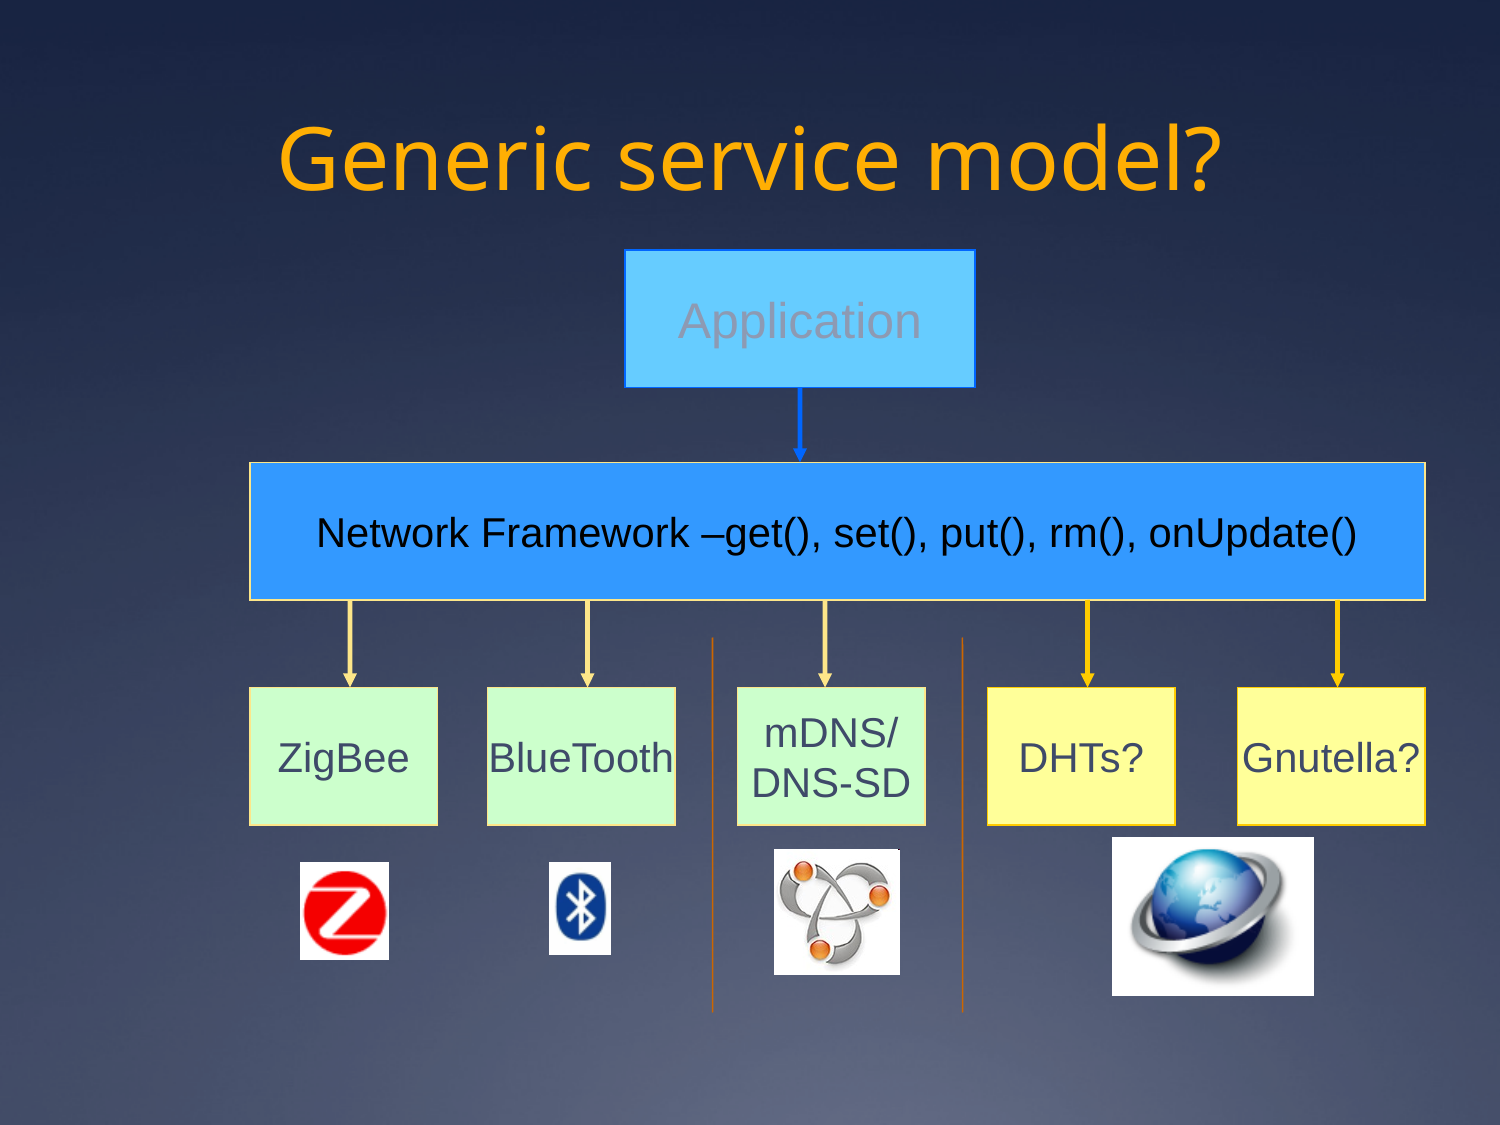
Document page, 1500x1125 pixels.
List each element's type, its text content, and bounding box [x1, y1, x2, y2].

text_box [793, 387, 807, 463]
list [298, 861, 391, 961]
text_box Network Framework –get(), set(), put(), rm(), onUpdate() [249, 462, 1425, 600]
text_box [1081, 599, 1094, 688]
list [548, 861, 612, 956]
text_box DHTs? [987, 687, 1175, 825]
text_box [581, 599, 594, 688]
text_box ZigBee [249, 687, 438, 825]
text_box mDNS/ DNS-SD [737, 687, 925, 825]
text_box [818, 599, 832, 688]
text_box [1331, 599, 1344, 688]
title Generic service model? [100, 95, 1400, 225]
text_box Application [624, 249, 975, 388]
text_box [343, 599, 357, 688]
text_box BlueTooth [487, 687, 675, 825]
text_box Gnutella? [1237, 687, 1425, 825]
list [1111, 836, 1316, 997]
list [773, 848, 902, 977]
